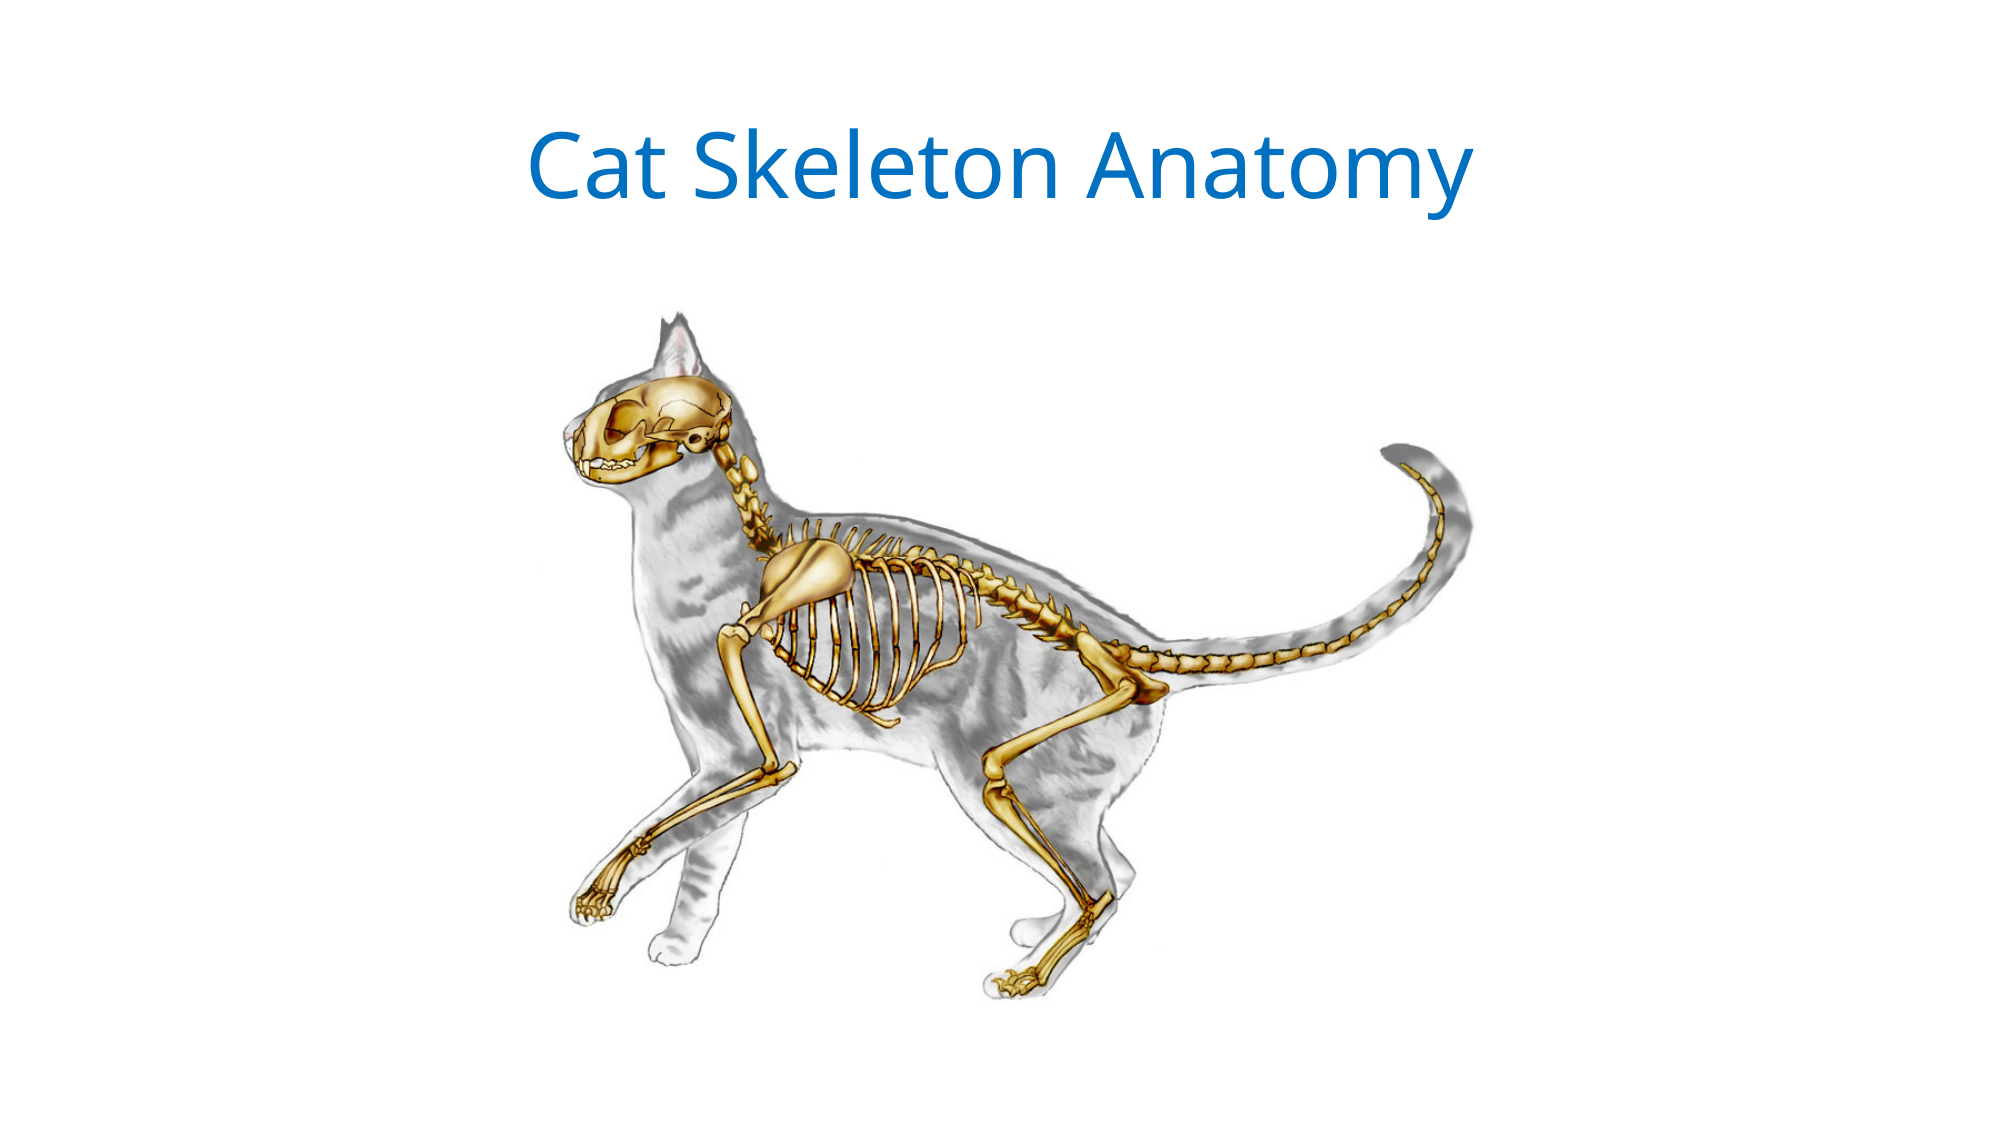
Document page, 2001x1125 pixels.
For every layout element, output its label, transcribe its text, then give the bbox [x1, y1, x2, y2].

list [500, 299, 1500, 1014]
title Cat Skeleton Anatomy [137, 59, 1863, 278]
